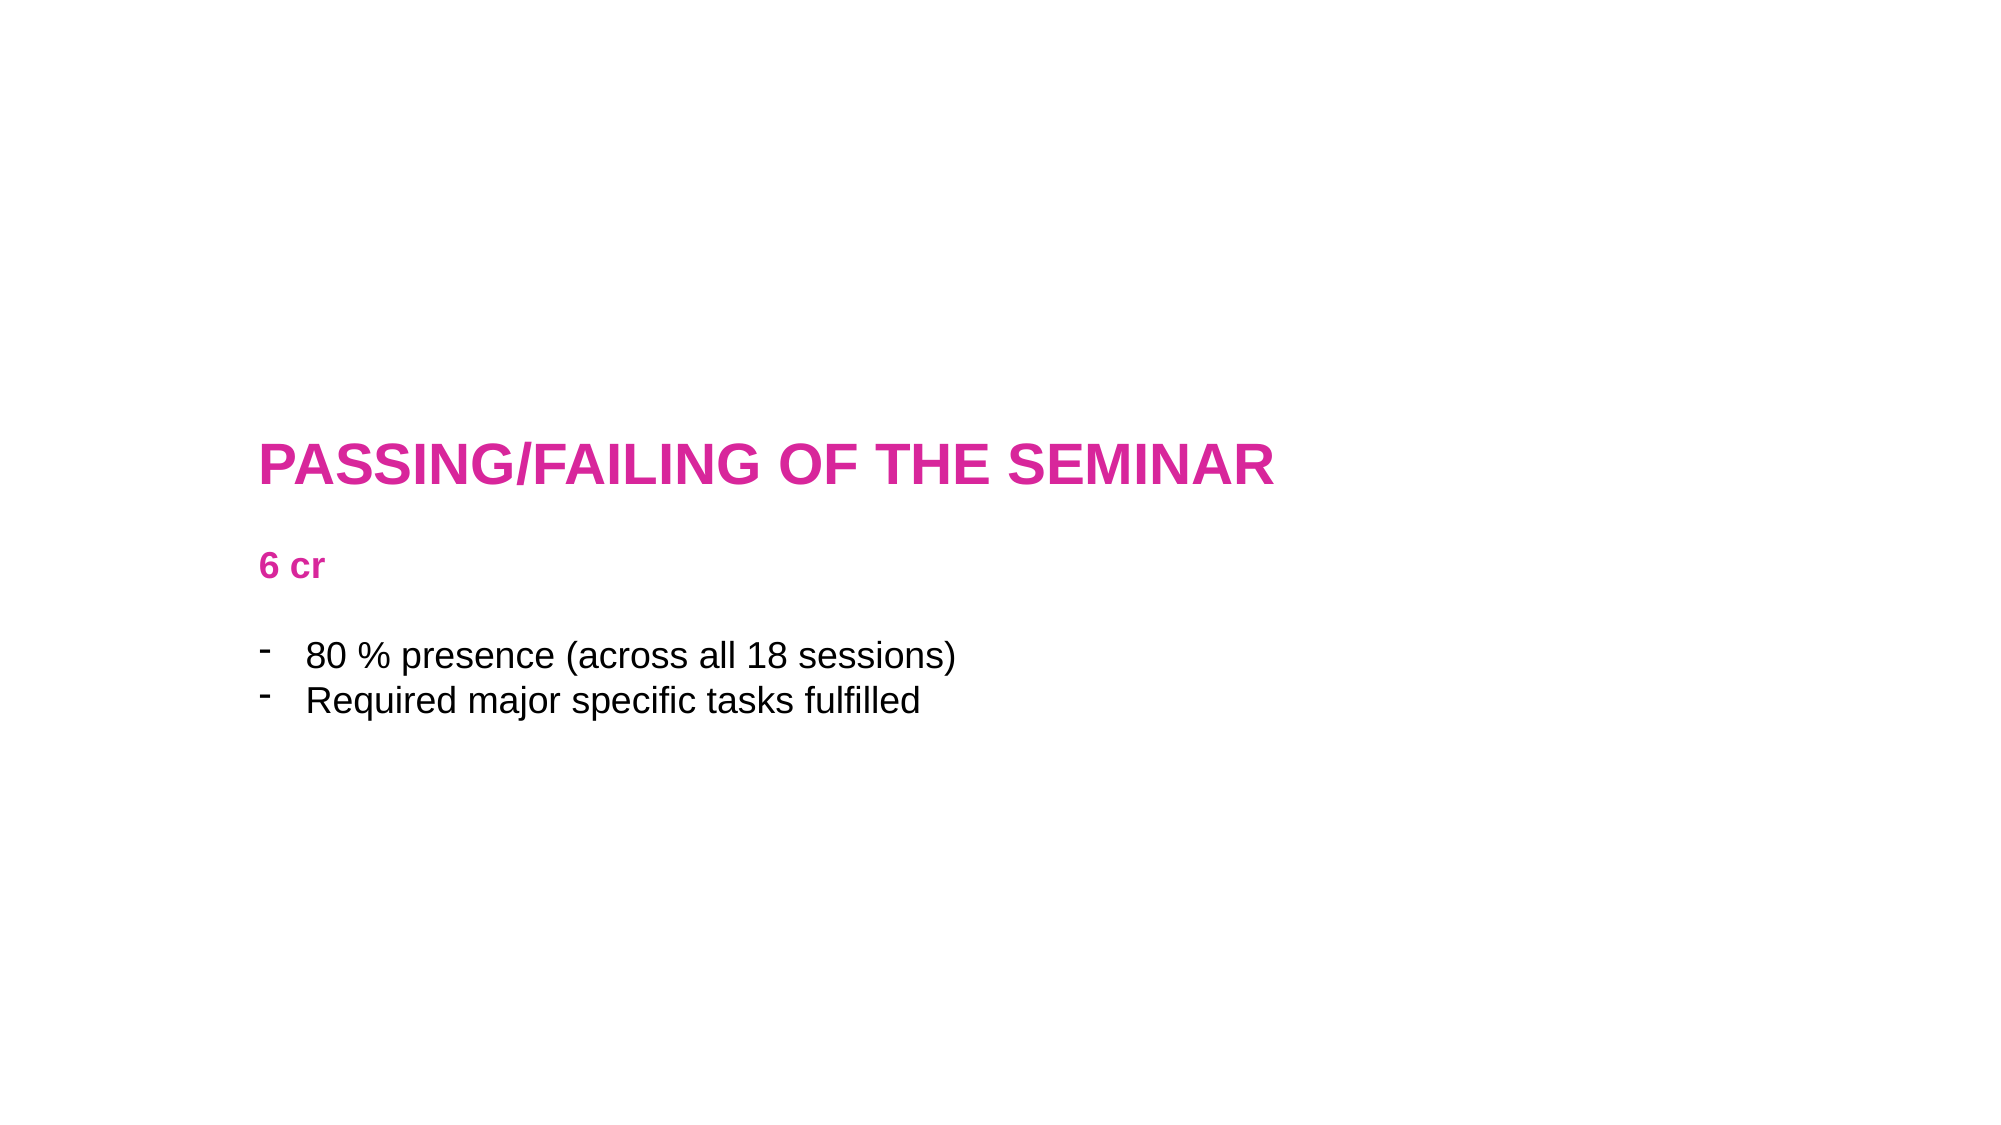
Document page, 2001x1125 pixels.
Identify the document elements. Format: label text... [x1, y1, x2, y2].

text_box PASSING/FAILING OF THE SEMINAR 6 cr 80 % presence (across all 18 sessions) Required major specific tasks fulfilled [169, 418, 1391, 729]
